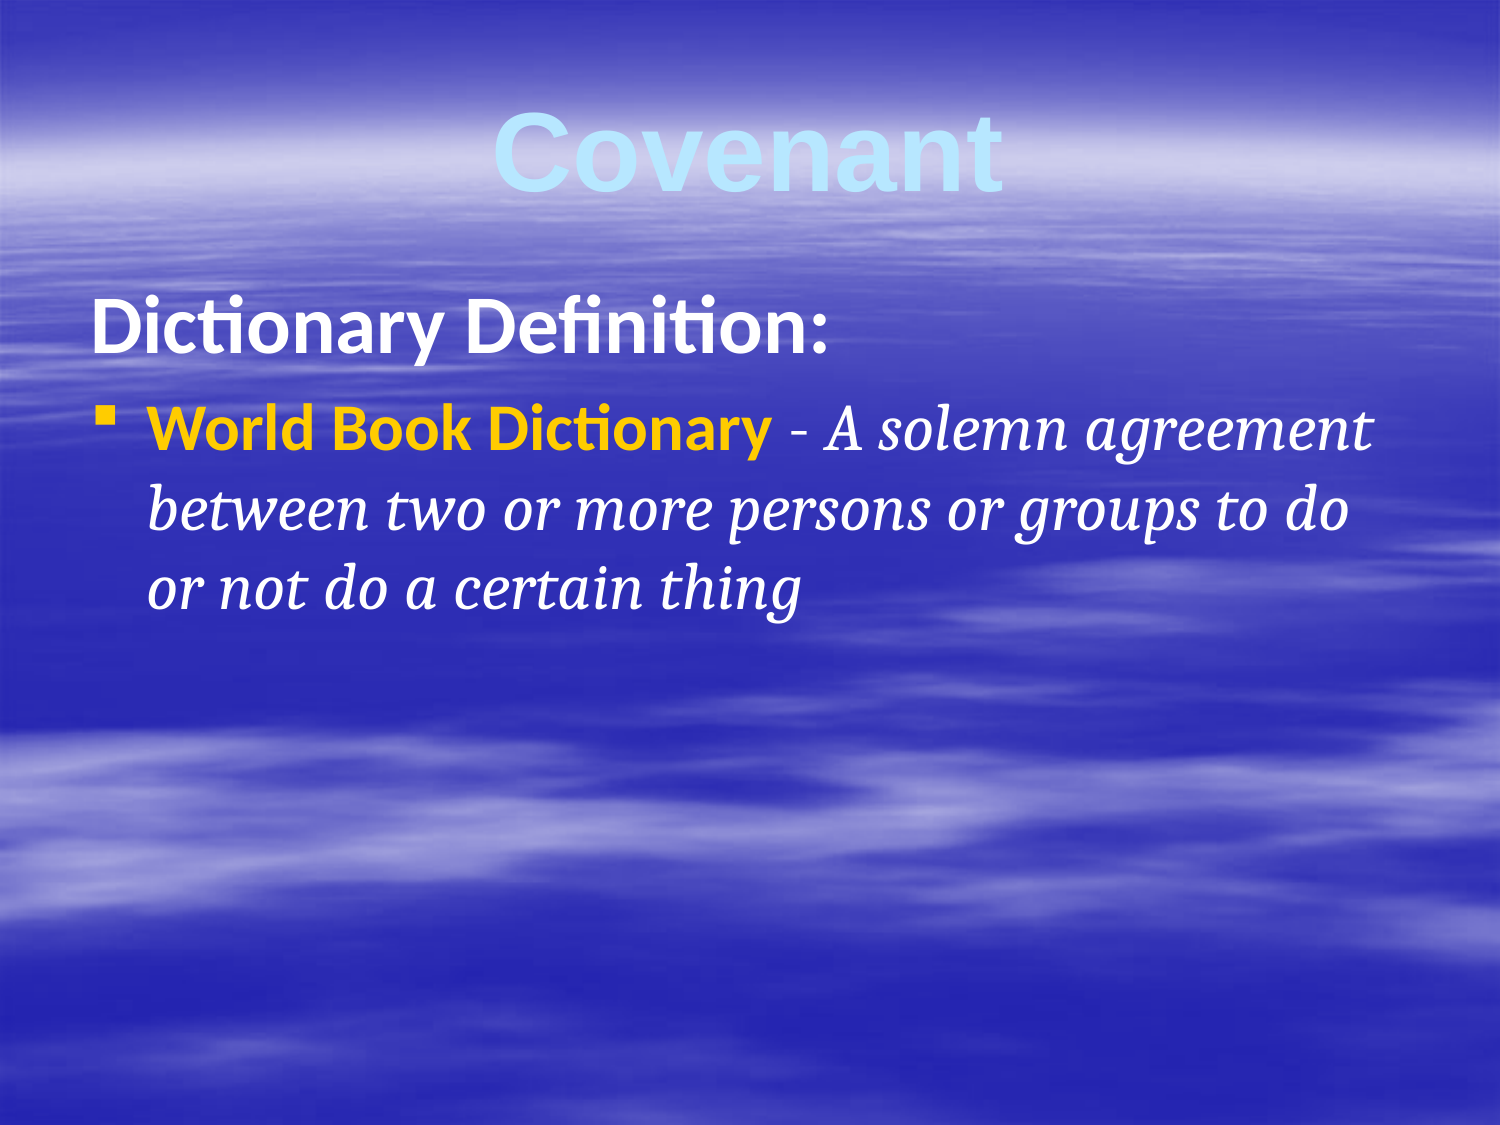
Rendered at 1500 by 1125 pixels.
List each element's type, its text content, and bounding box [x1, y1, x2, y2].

title Covenant [49, 37, 1446, 256]
list Dictionary Definition: World Book Dictionary - A solemn agreement between two or more persons or groups to do or not do a certain thing [74, 262, 1426, 1063]
